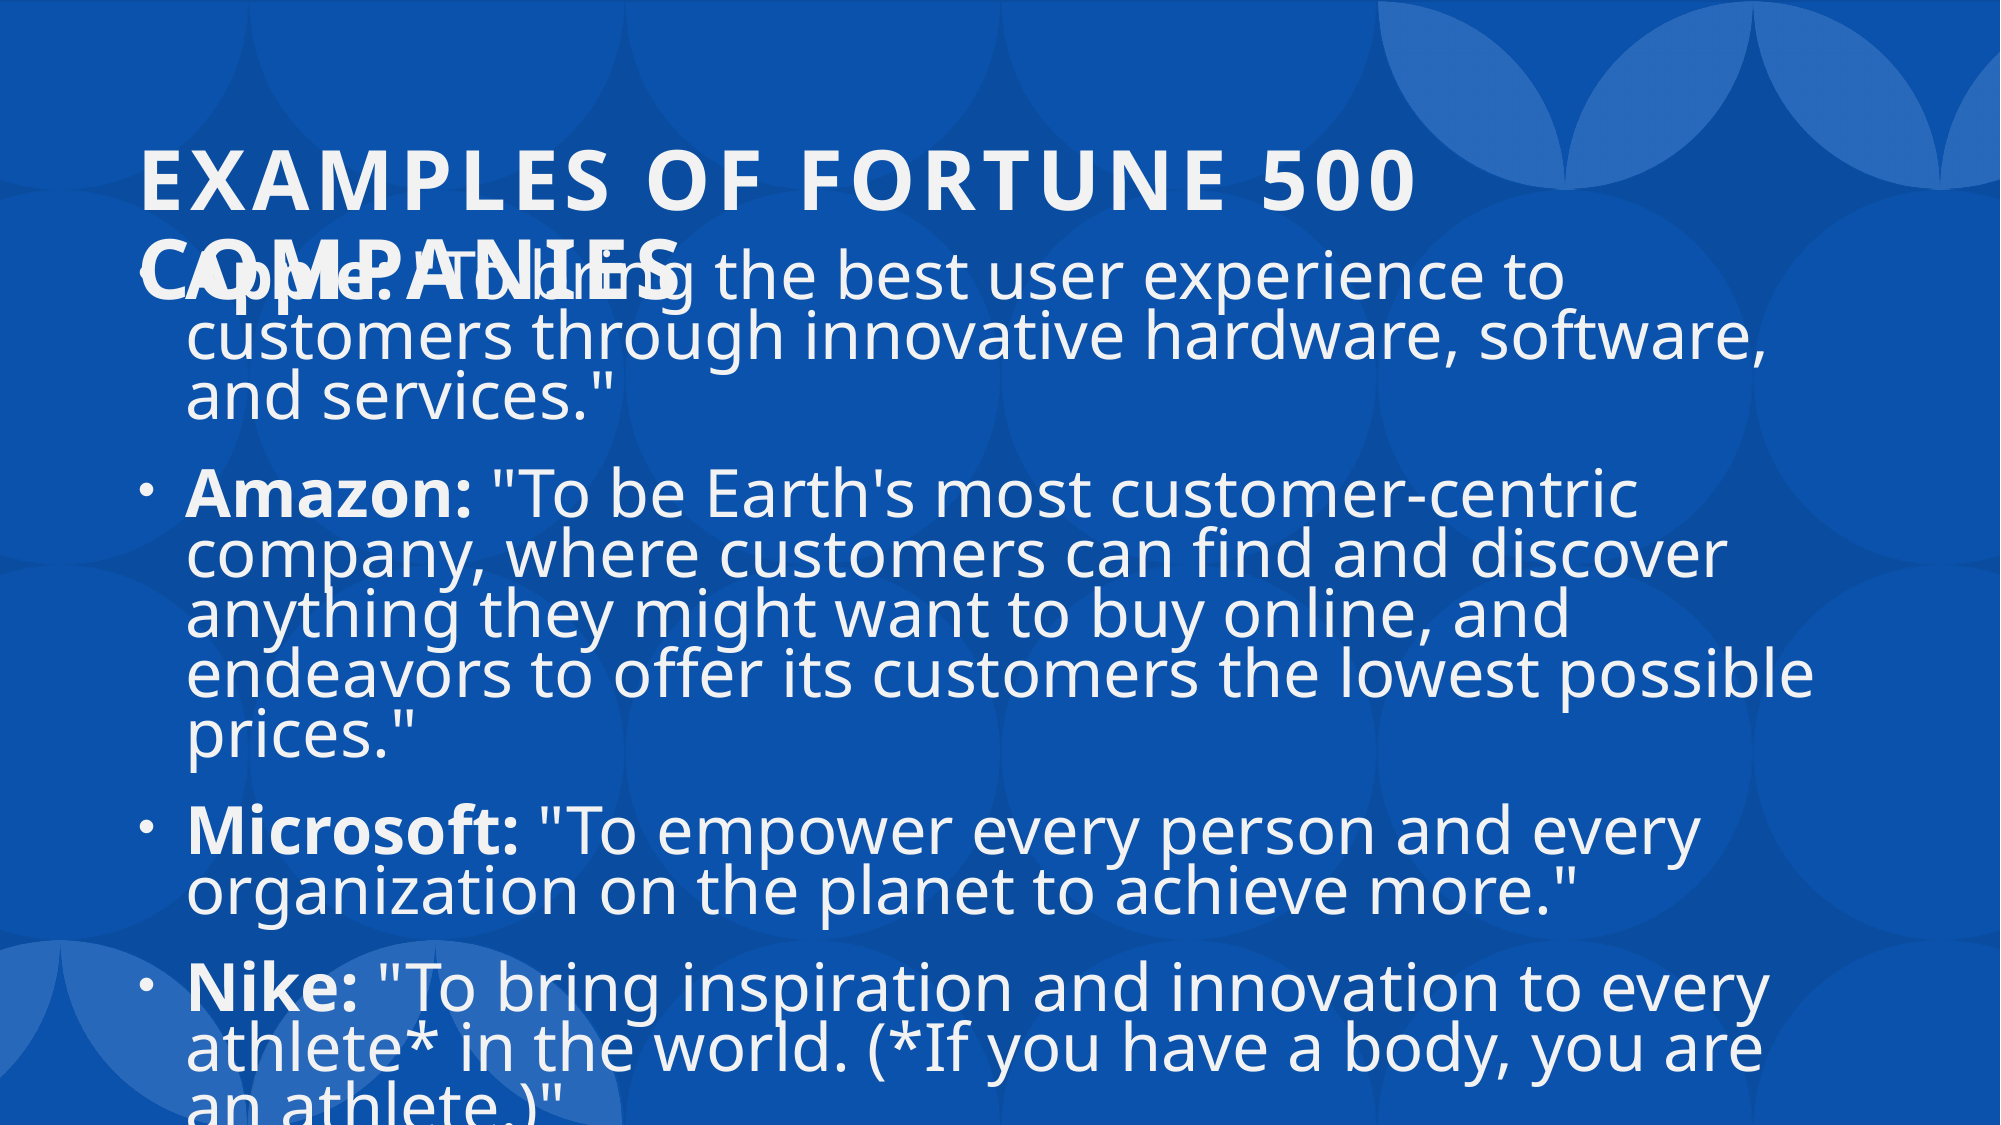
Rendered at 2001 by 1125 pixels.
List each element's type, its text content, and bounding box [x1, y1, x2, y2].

title Examples of Fortune 500 companies [138, 138, 1926, 252]
list Apple: "To bring the best user experience to customers through innovative hardware, software, and services." Amazon: "To be Earth's most customer-centric company, where customers can find and discover anything they might want to buy online, and endeavors to offer its customers the lowest possible prices." Microsoft: "To empower every person and every organization on the planet to achieve more." Nike: "To bring inspiration and innovation to every athlete* in the world. (*If you have a body, you are an athlete.)" Tesla: "To accelerate the world's transition to sustainable energy." [138, 251, 1857, 987]
picture [0, 1, 2000, 1125]
